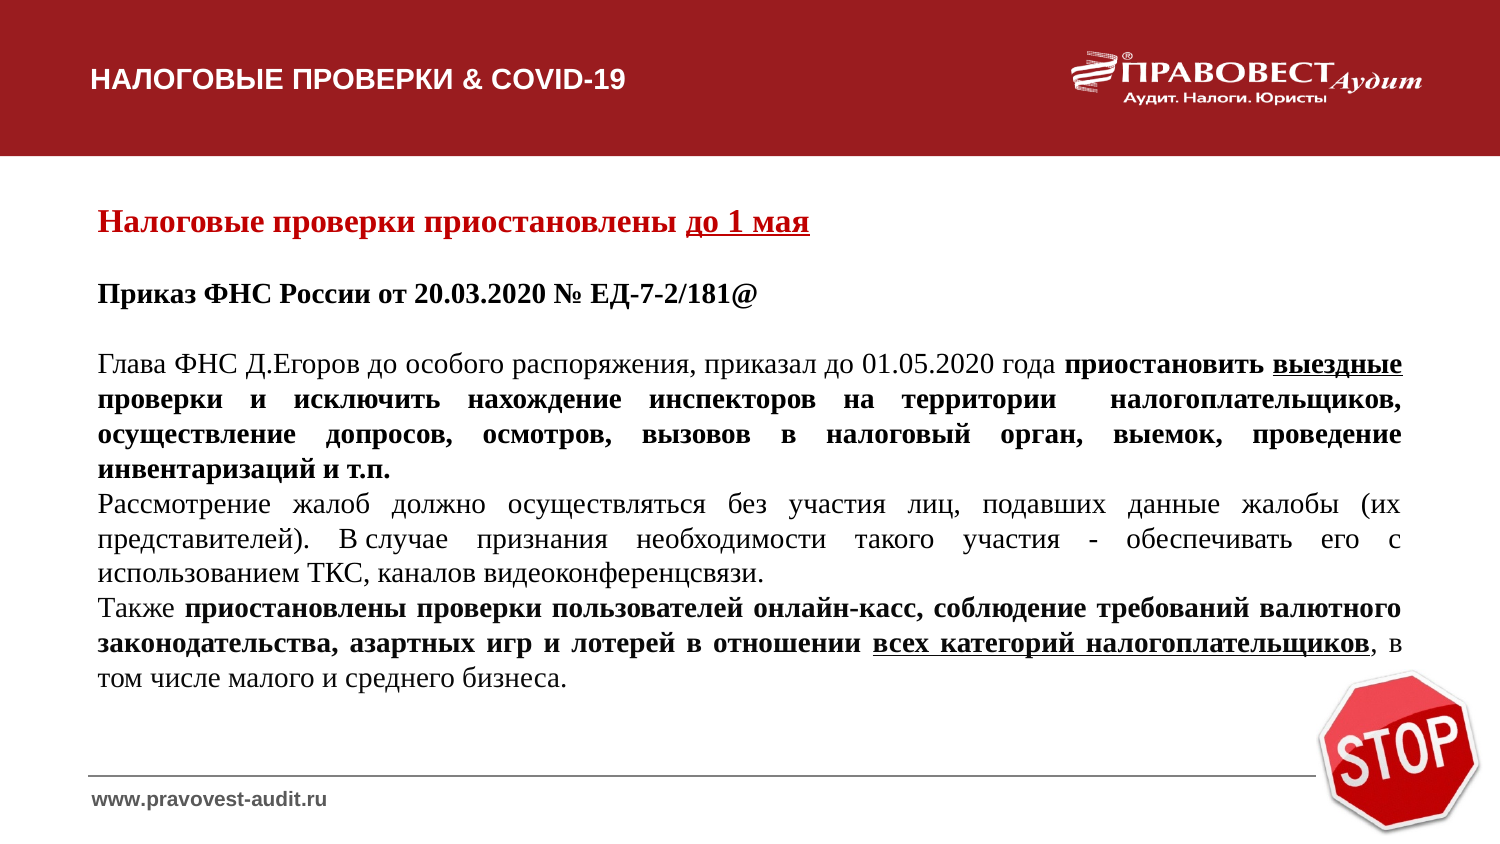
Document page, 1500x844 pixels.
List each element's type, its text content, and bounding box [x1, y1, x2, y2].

picture [1069, 40, 1435, 115]
text_box Налоговые проверки приостановлены до 1 мая Приказ ФНС России от 20.03.2020 № ЕД-7-2/181@ Глава ФНС Д.Егоров до особого распоряжения, приказал до 01.05.2020 года приостановить выездные проверки и исключить нахождение инспекторов на территории налогоплательщиков, осуществление допросов, осмотров, вызовов в налоговый орган, выемок, проведение инвентаризаций и т.п. Рассмотрение жалоб должно осуществляться без участия лиц, подавших данные жалобы (их представителей). В случае признания необходимости такого участия - обеспечивать его с использованием ТКС, каналов видеоконференцсвязи. Также приостановлены проверки пользователей онлайн-касс, соблюдение требований валютного законодательства, азартных игр и лотерей в отношении всех категорий налогоплательщиков, в том числе малого и среднего бизнеса. [82, 191, 1418, 702]
picture [1316, 669, 1483, 836]
title НАЛОГОВЫЕ ПРОВЕРКИ & COVID-19 [75, 0, 1069, 157]
